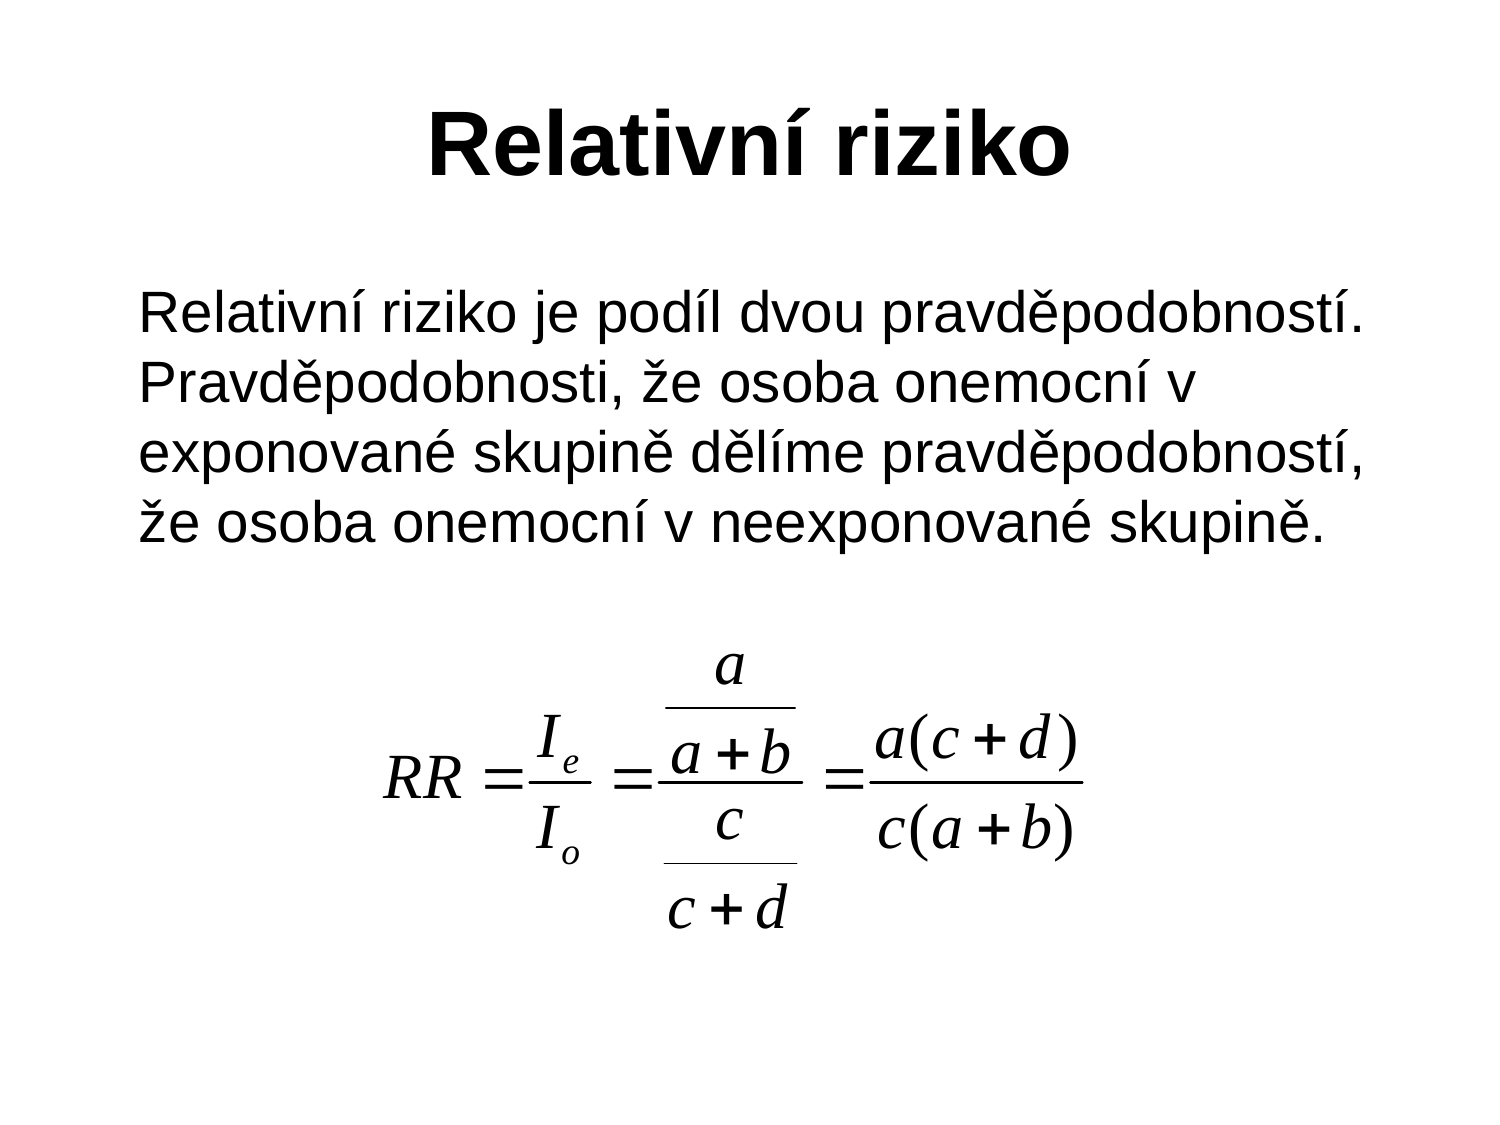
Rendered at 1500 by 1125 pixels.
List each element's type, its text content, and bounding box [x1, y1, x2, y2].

list Relativní riziko je podíl dvou pravděpodobností. Pravděpodobnosti, že osoba onemocní v exponované skupině dělíme pravděpodobností, že osoba onemocní v neexponované skupině. [123, 266, 1414, 1010]
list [371, 621, 1097, 944]
title Relativní riziko [74, 44, 1426, 233]
